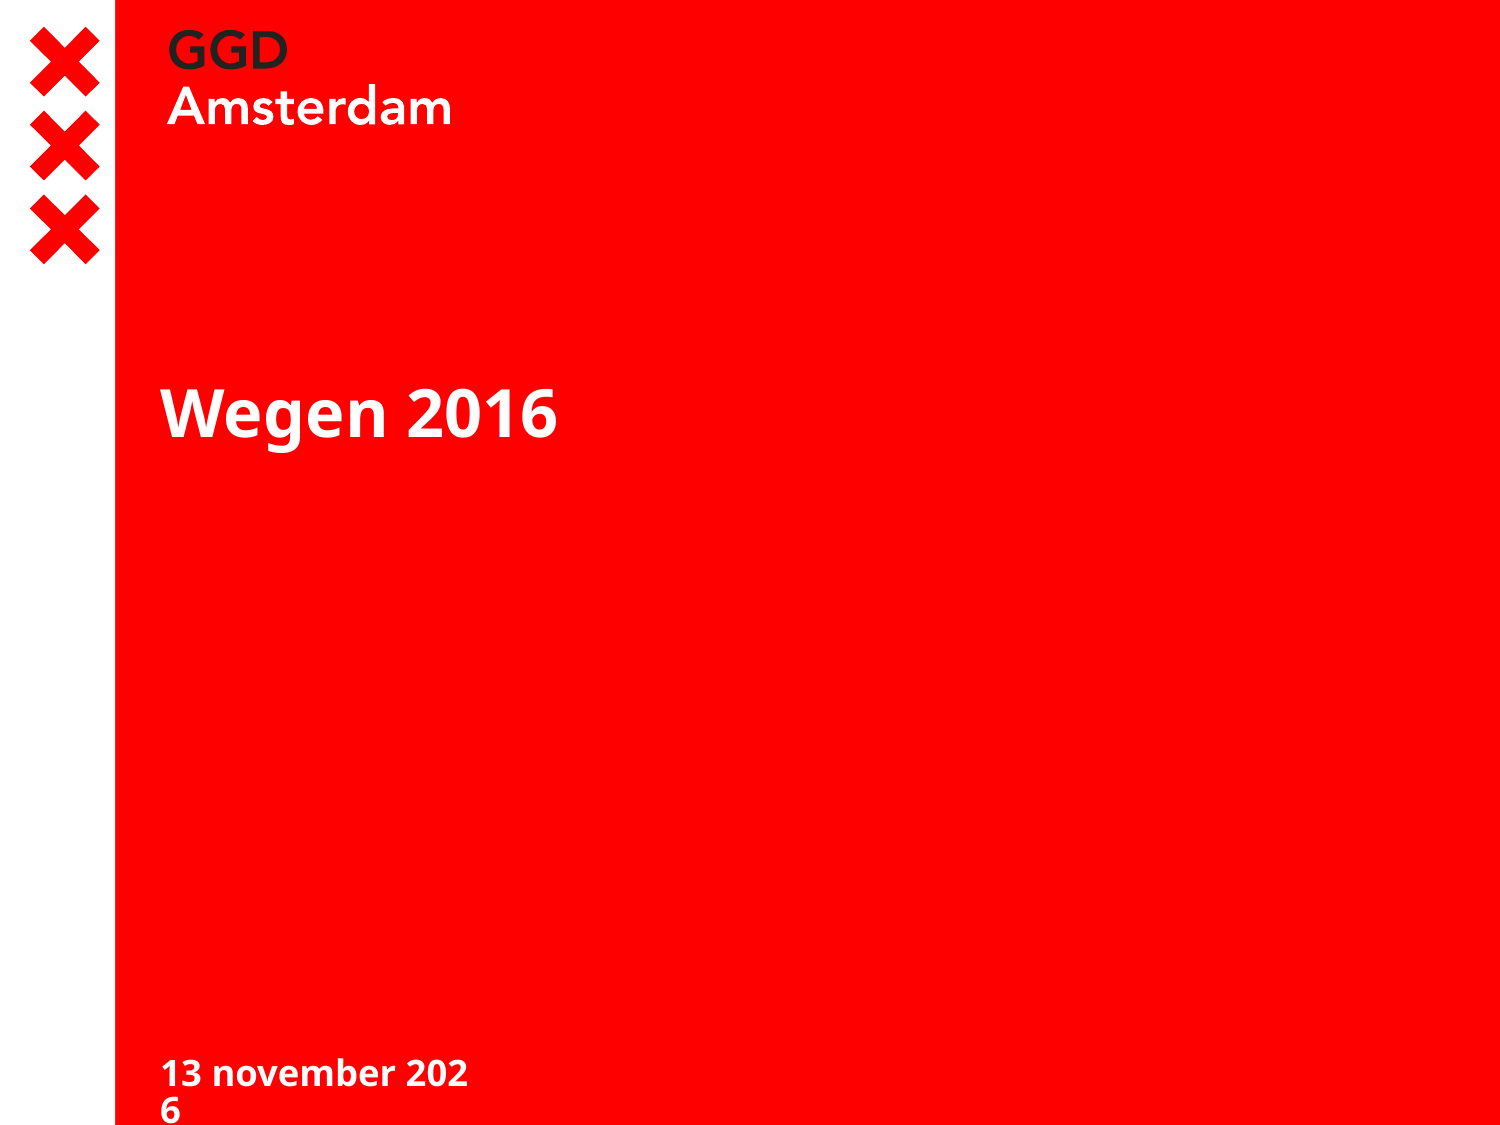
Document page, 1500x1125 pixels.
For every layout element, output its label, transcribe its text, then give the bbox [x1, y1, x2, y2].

slide_number 30 maart 2017 [145, 1042, 496, 1103]
title Wegen 2016 [160, 370, 1366, 590]
